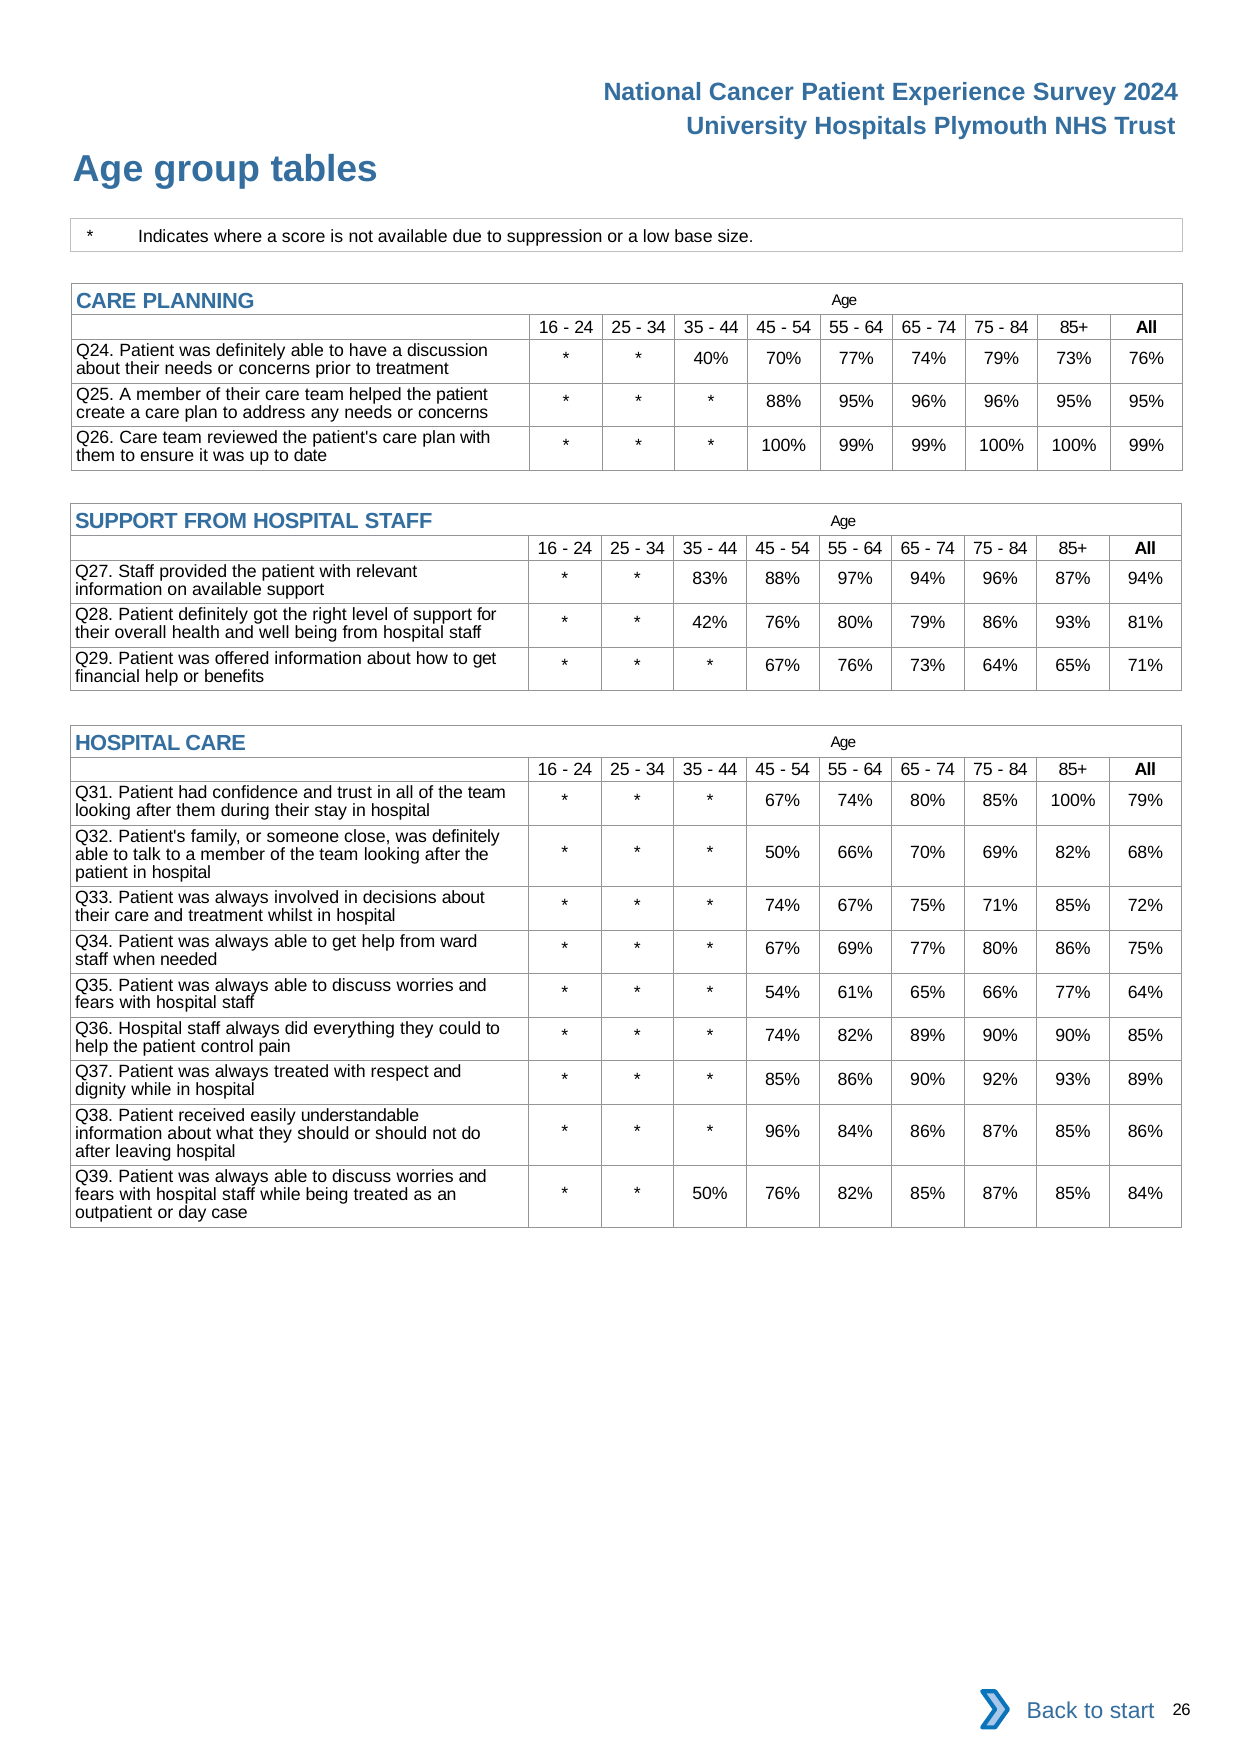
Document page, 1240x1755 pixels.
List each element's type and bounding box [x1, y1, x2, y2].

table_cell [747, 887, 819, 930]
table_cell [1038, 340, 1110, 383]
table_cell [529, 1061, 601, 1104]
table_cell [747, 561, 819, 603]
table_cell [892, 974, 964, 1017]
table_cell [747, 648, 819, 690]
table_cell [820, 1166, 891, 1227]
table_cell [1037, 782, 1109, 825]
table_cell [1110, 1166, 1181, 1227]
table_cell [1111, 384, 1182, 426]
table_cell [1037, 758, 1109, 781]
table_cell [674, 1061, 746, 1104]
table_cell [1037, 931, 1109, 973]
table_cell [965, 1018, 1036, 1060]
table_cell [72, 315, 529, 339]
table_cell [892, 758, 964, 781]
table_cell [1037, 536, 1109, 560]
table_cell [1038, 427, 1110, 470]
table_cell [674, 782, 746, 825]
table_cell [71, 1018, 528, 1060]
table_cell [602, 887, 673, 930]
table_cell [965, 782, 1036, 825]
table_cell [72, 340, 529, 383]
table_cell [71, 758, 528, 781]
table_cell [71, 1105, 528, 1165]
table_cell [747, 782, 819, 825]
table_cell [674, 561, 746, 603]
table_cell [1110, 887, 1181, 930]
table_cell [966, 384, 1037, 426]
table_cell [820, 826, 891, 886]
table_cell [893, 384, 965, 426]
table_cell [529, 826, 601, 886]
table_cell [965, 1105, 1036, 1165]
table_cell [821, 340, 892, 383]
table_cell [893, 340, 965, 383]
table_cell [965, 887, 1036, 930]
table_cell [747, 931, 819, 973]
table_cell [603, 384, 674, 426]
table_cell [1037, 826, 1109, 886]
table_cell [529, 782, 601, 825]
table_cell [747, 536, 819, 560]
table_cell [965, 536, 1036, 560]
table_cell [892, 1018, 964, 1060]
table_cell [892, 1166, 964, 1227]
table_cell [821, 427, 892, 470]
table_header [71, 726, 1181, 757]
table_cell [529, 974, 601, 1017]
table_cell [602, 931, 673, 973]
table_cell [820, 604, 891, 647]
table_cell [892, 536, 964, 560]
table_cell [674, 931, 746, 973]
table_cell [965, 758, 1036, 781]
table_cell [1037, 1018, 1109, 1060]
table_cell [1037, 604, 1109, 647]
table_cell [892, 782, 964, 825]
table_cell [820, 536, 891, 560]
table_cell [674, 536, 746, 560]
table_cell [674, 826, 746, 886]
table_cell [674, 1105, 746, 1165]
table_cell [1110, 826, 1181, 886]
table_cell [820, 931, 891, 973]
table_cell [966, 427, 1037, 470]
table_cell [747, 604, 819, 647]
table_cell [602, 1105, 673, 1165]
table_cell [530, 340, 602, 383]
table_cell [965, 826, 1036, 886]
table_cell [892, 931, 964, 973]
text_box [588, 68, 1194, 147]
table_cell [529, 1018, 601, 1060]
table_cell [965, 974, 1036, 1017]
table_cell [674, 974, 746, 1017]
table_cell [602, 758, 673, 781]
table_cell [892, 604, 964, 647]
table_cell [529, 887, 601, 930]
table_cell [1110, 648, 1181, 690]
table_cell [603, 315, 674, 339]
table_cell [820, 1061, 891, 1104]
table_cell [965, 931, 1036, 973]
table_cell [530, 315, 602, 339]
table_cell [1037, 561, 1109, 603]
table_cell [1037, 974, 1109, 1017]
table_cell [747, 1018, 819, 1060]
table_cell [602, 782, 673, 825]
table_cell [892, 887, 964, 930]
text_box [981, 1677, 1170, 1741]
table_cell [820, 887, 891, 930]
table_cell [602, 1166, 673, 1227]
table_cell [820, 648, 891, 690]
table_cell [1037, 1105, 1109, 1165]
table_cell [71, 604, 528, 647]
table_cell [747, 1105, 819, 1165]
table_cell [675, 427, 747, 470]
table_cell [820, 1105, 891, 1165]
table_cell [892, 1061, 964, 1104]
table_cell [965, 1061, 1036, 1104]
table_cell [1038, 384, 1110, 426]
table_cell [529, 561, 601, 603]
table_cell [748, 340, 820, 383]
table_header [71, 504, 1181, 535]
table_cell [747, 826, 819, 886]
table_cell [674, 1018, 746, 1060]
table_cell [820, 974, 891, 1017]
table_cell [821, 384, 892, 426]
table_cell [1111, 315, 1182, 339]
table_cell [530, 427, 602, 470]
title [70, 144, 690, 218]
table_cell [603, 427, 674, 470]
table_cell [1111, 427, 1182, 470]
table_cell [820, 561, 891, 603]
table_cell [965, 561, 1036, 603]
table_cell [892, 561, 964, 603]
table_cell [71, 561, 528, 603]
table_cell [1037, 887, 1109, 930]
table_cell [529, 1166, 601, 1227]
table_cell [529, 648, 601, 690]
table_cell [1110, 782, 1181, 825]
table_cell [602, 974, 673, 1017]
table_cell [1110, 974, 1181, 1017]
table_cell [674, 1166, 746, 1227]
slide_number [1170, 1699, 1234, 1720]
table_cell [893, 427, 965, 470]
table_cell [747, 758, 819, 781]
table_cell [674, 758, 746, 781]
table_cell [893, 315, 965, 339]
table_cell [602, 648, 673, 690]
table_cell [529, 536, 601, 560]
table_cell [675, 384, 747, 426]
table_cell [71, 974, 528, 1017]
table_cell [1110, 561, 1181, 603]
table_cell [1037, 1061, 1109, 1104]
table_cell [965, 648, 1036, 690]
table_cell [1110, 931, 1181, 973]
table_cell [71, 782, 528, 825]
table_cell [602, 536, 673, 560]
table_cell [72, 427, 529, 470]
table_cell [1110, 758, 1181, 781]
table_cell [674, 648, 746, 690]
table_cell [747, 1061, 819, 1104]
text_box [70, 218, 1183, 252]
table_cell [602, 604, 673, 647]
table_cell [747, 1166, 819, 1227]
table_cell [892, 826, 964, 886]
table_cell [675, 340, 747, 383]
table_cell [1038, 315, 1110, 339]
table_cell [602, 1061, 673, 1104]
table_cell [1037, 648, 1109, 690]
table_cell [602, 561, 673, 603]
table_cell [602, 826, 673, 886]
table_cell [71, 1061, 528, 1104]
table_cell [529, 931, 601, 973]
table_cell [1110, 1061, 1181, 1104]
table_cell [529, 1105, 601, 1165]
table_cell [71, 887, 528, 930]
table_cell [965, 604, 1036, 647]
table_cell [1037, 1166, 1109, 1227]
table_cell [529, 758, 601, 781]
table_cell [965, 1166, 1036, 1227]
table_cell [820, 758, 891, 781]
table_cell [71, 931, 528, 973]
table_cell [71, 536, 528, 560]
table_cell [747, 974, 819, 1017]
table_cell [530, 384, 602, 426]
title [70, 252, 690, 438]
table_cell [748, 315, 820, 339]
table_cell [71, 648, 528, 690]
table_cell [72, 384, 529, 426]
table_cell [675, 315, 747, 339]
table_cell [71, 1166, 528, 1227]
table_cell [821, 315, 892, 339]
table_cell [820, 1018, 891, 1060]
table_cell [674, 887, 746, 930]
table_cell [602, 1018, 673, 1060]
table_cell [748, 384, 820, 426]
table_cell [820, 782, 891, 825]
table_cell [1110, 1018, 1181, 1060]
table_cell [1110, 604, 1181, 647]
table_cell [1111, 340, 1182, 383]
table_cell [1110, 536, 1181, 560]
table_cell [71, 826, 528, 886]
table_header [72, 284, 1182, 314]
table_cell [529, 604, 601, 647]
table_cell [892, 1105, 964, 1165]
table_cell [674, 604, 746, 647]
table_cell [748, 427, 820, 470]
table_cell [892, 648, 964, 690]
table_cell [966, 315, 1037, 339]
table_cell [603, 340, 674, 383]
table_cell [1110, 1105, 1181, 1165]
table_cell [966, 340, 1037, 383]
